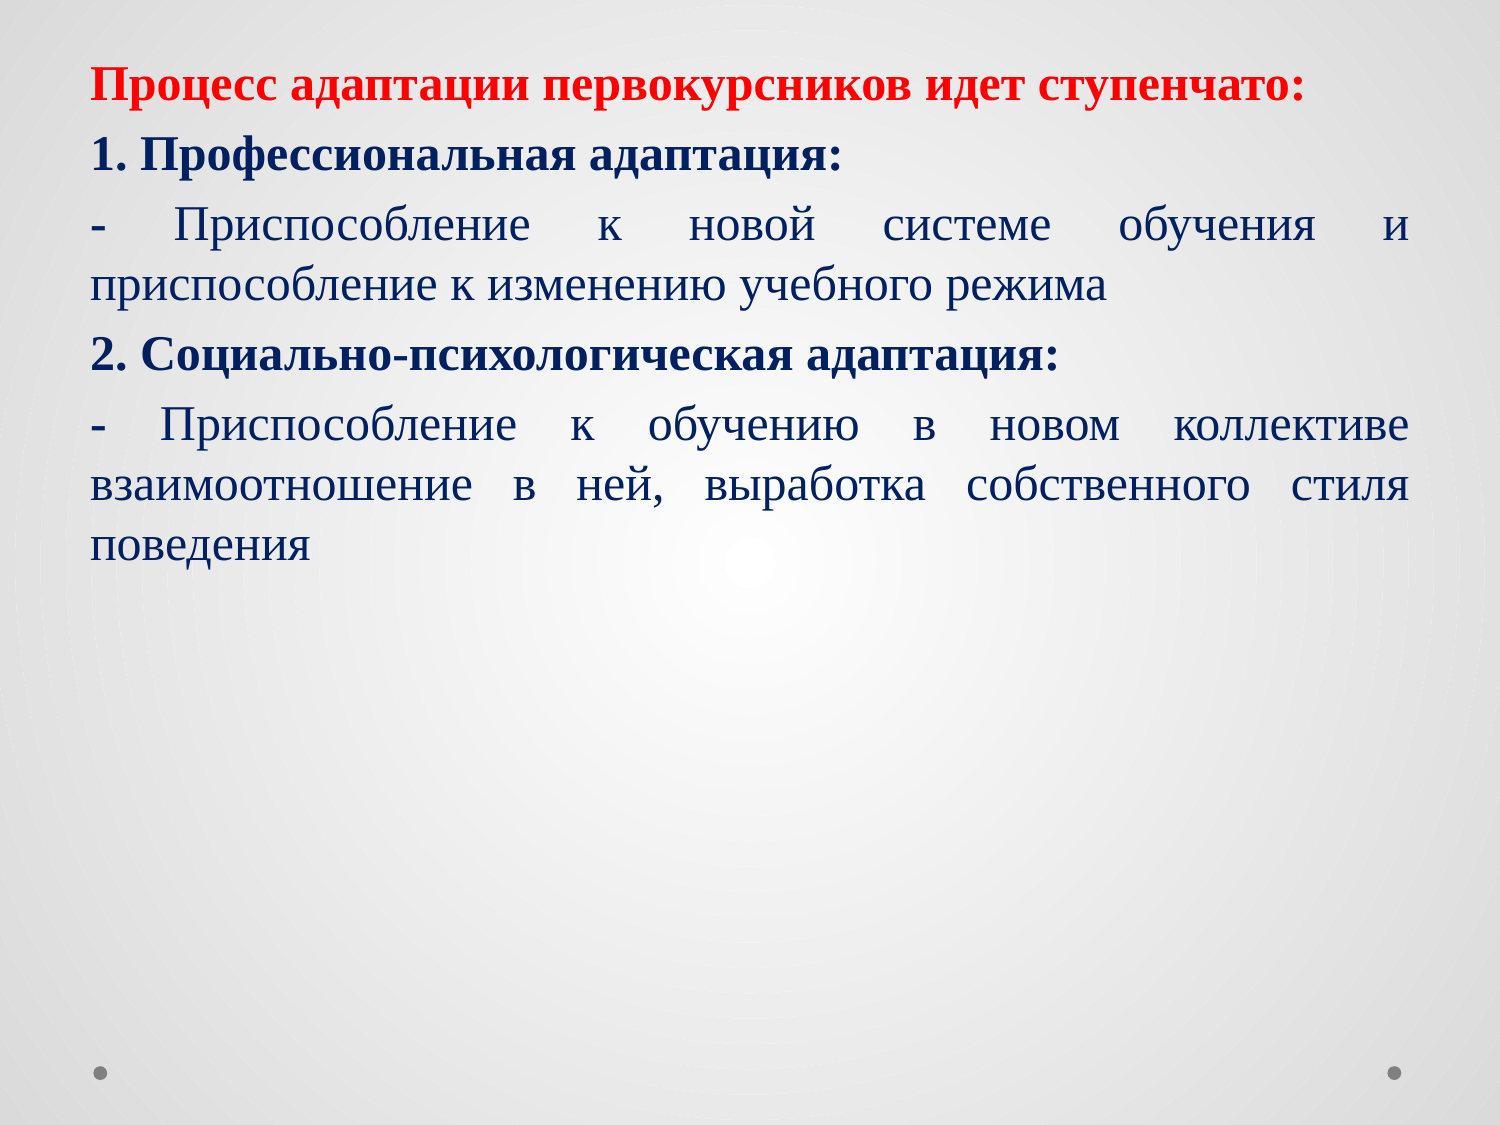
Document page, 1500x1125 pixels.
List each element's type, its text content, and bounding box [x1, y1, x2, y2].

list Процесс адаптации первокурсников идет ступенчато: 1. Профессиональная адаптация: - Приспособление к новой системе обучения и приспособление к изменению учебного режима 2. Социально-психологическая адаптация: - Приспособление к обучению в новом коллективе взаимоотношение в ней, выработка собственного стиля поведения [75, 42, 1425, 1005]
